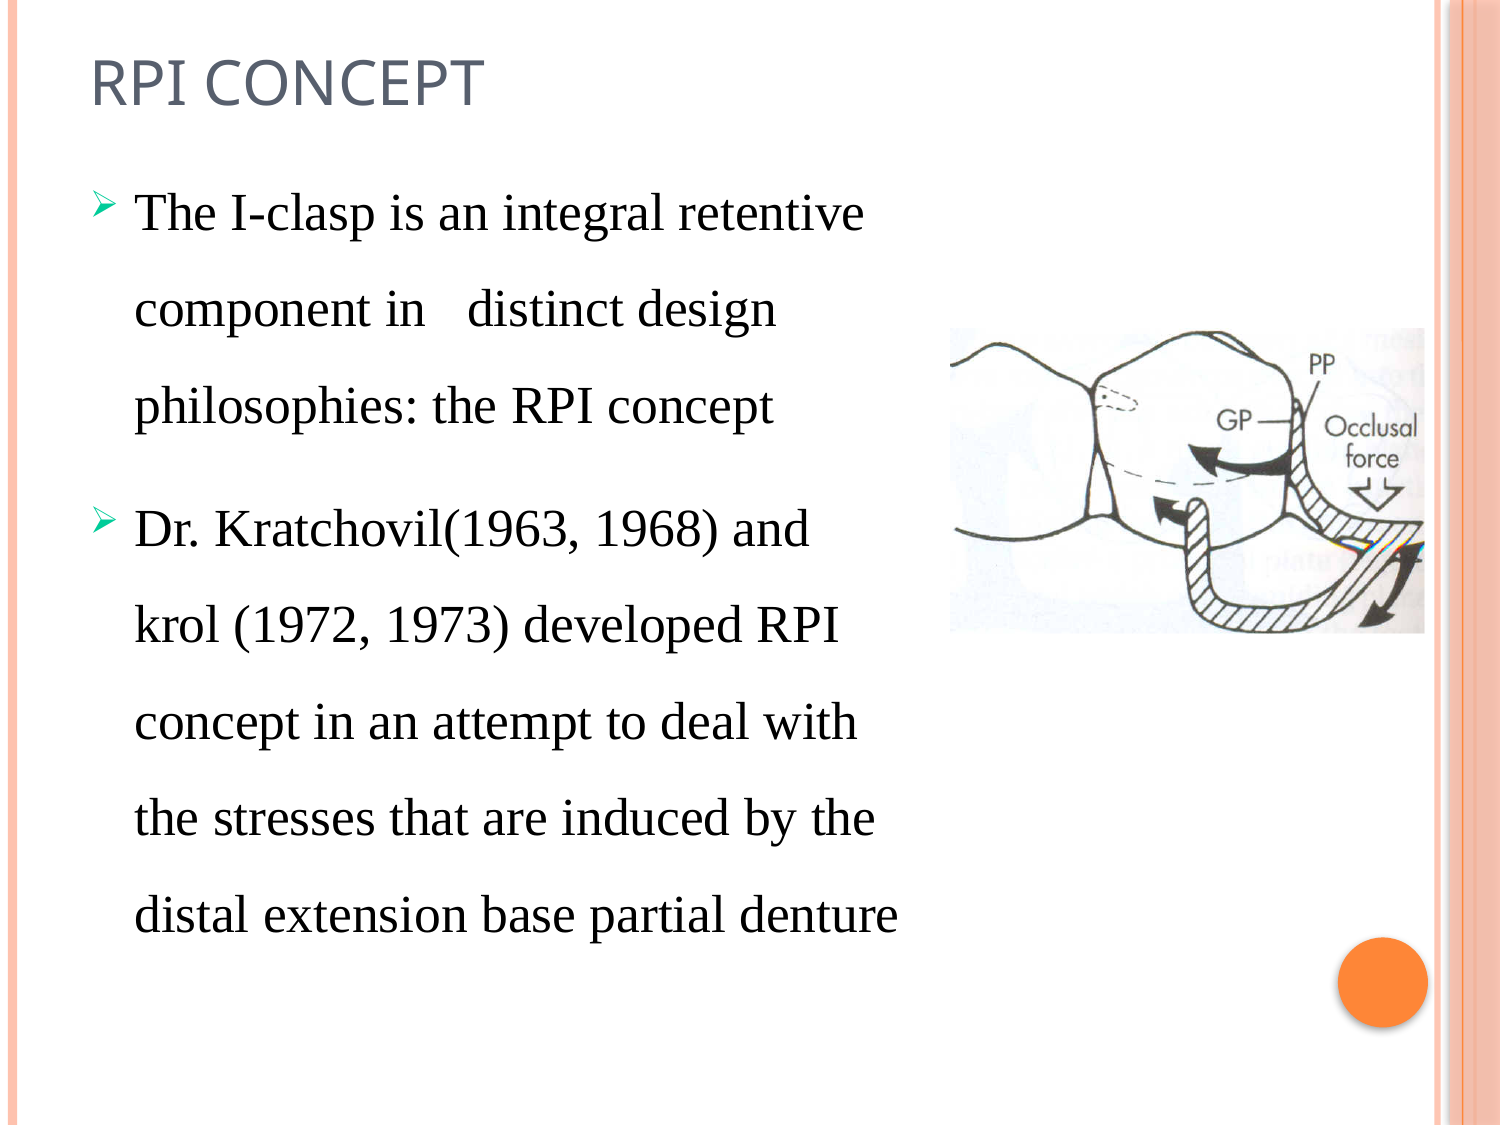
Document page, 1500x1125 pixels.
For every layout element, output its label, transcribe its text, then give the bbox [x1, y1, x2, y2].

list The I-clasp is an integral retentive component in distinct design philosophies: the RPI concept Dr. Kratchovil(1963, 1968) and krol (1972, 1973) developed RPI concept in an attempt to deal with the stresses that are induced by the distal extension base partial denture [75, 137, 925, 1075]
title Rpi concept [75, 0, 1300, 125]
picture [949, 327, 1426, 635]
